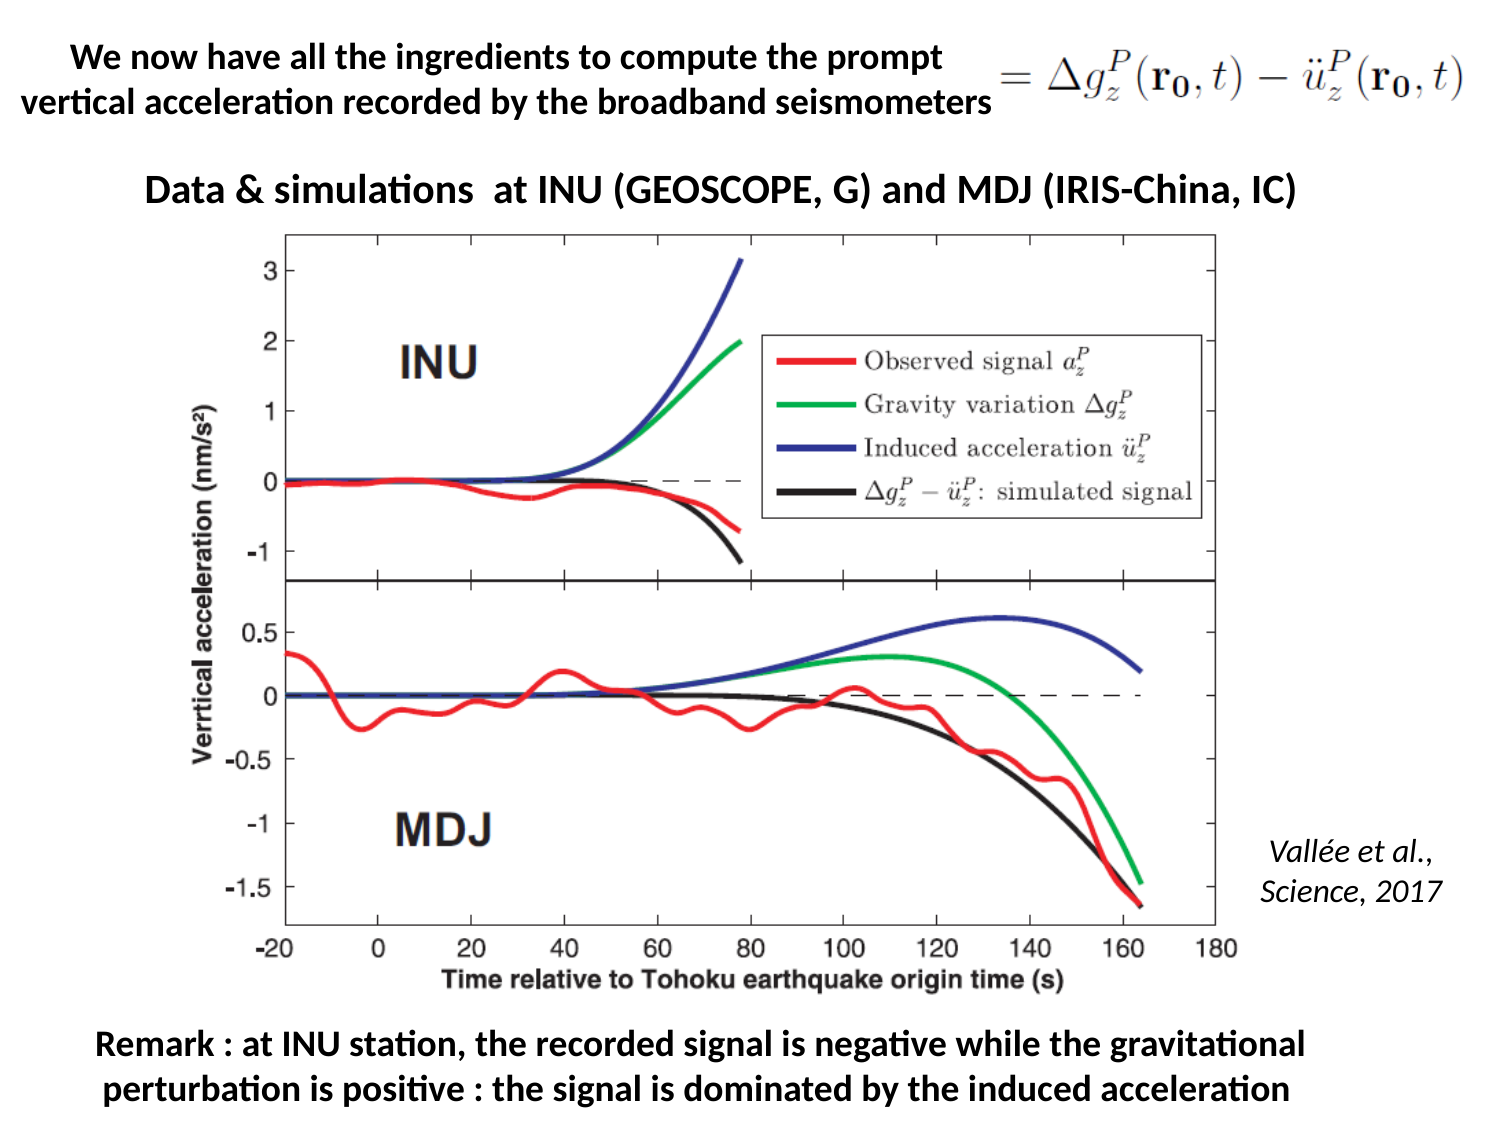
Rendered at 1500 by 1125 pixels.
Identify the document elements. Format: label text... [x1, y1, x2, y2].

picture [159, 219, 1244, 1002]
text_box Data & simulations at INU (GEOSCOPE, G) and MDJ (IRIS-China, IC) [129, 154, 1500, 220]
text_box Remark : at INU station, the recorded signal is negative while the gravitational perturbation is positive : the signal is dominated by the induced acceleration [76, 1011, 1326, 1117]
picture [991, 30, 1500, 126]
text_box We now have all the ingredients to compute the prompt vertical acceleration recorded by the broadband seismometers [0, 24, 1014, 130]
text_box Vallée et al., Science, 2017 [1248, 822, 1481, 917]
